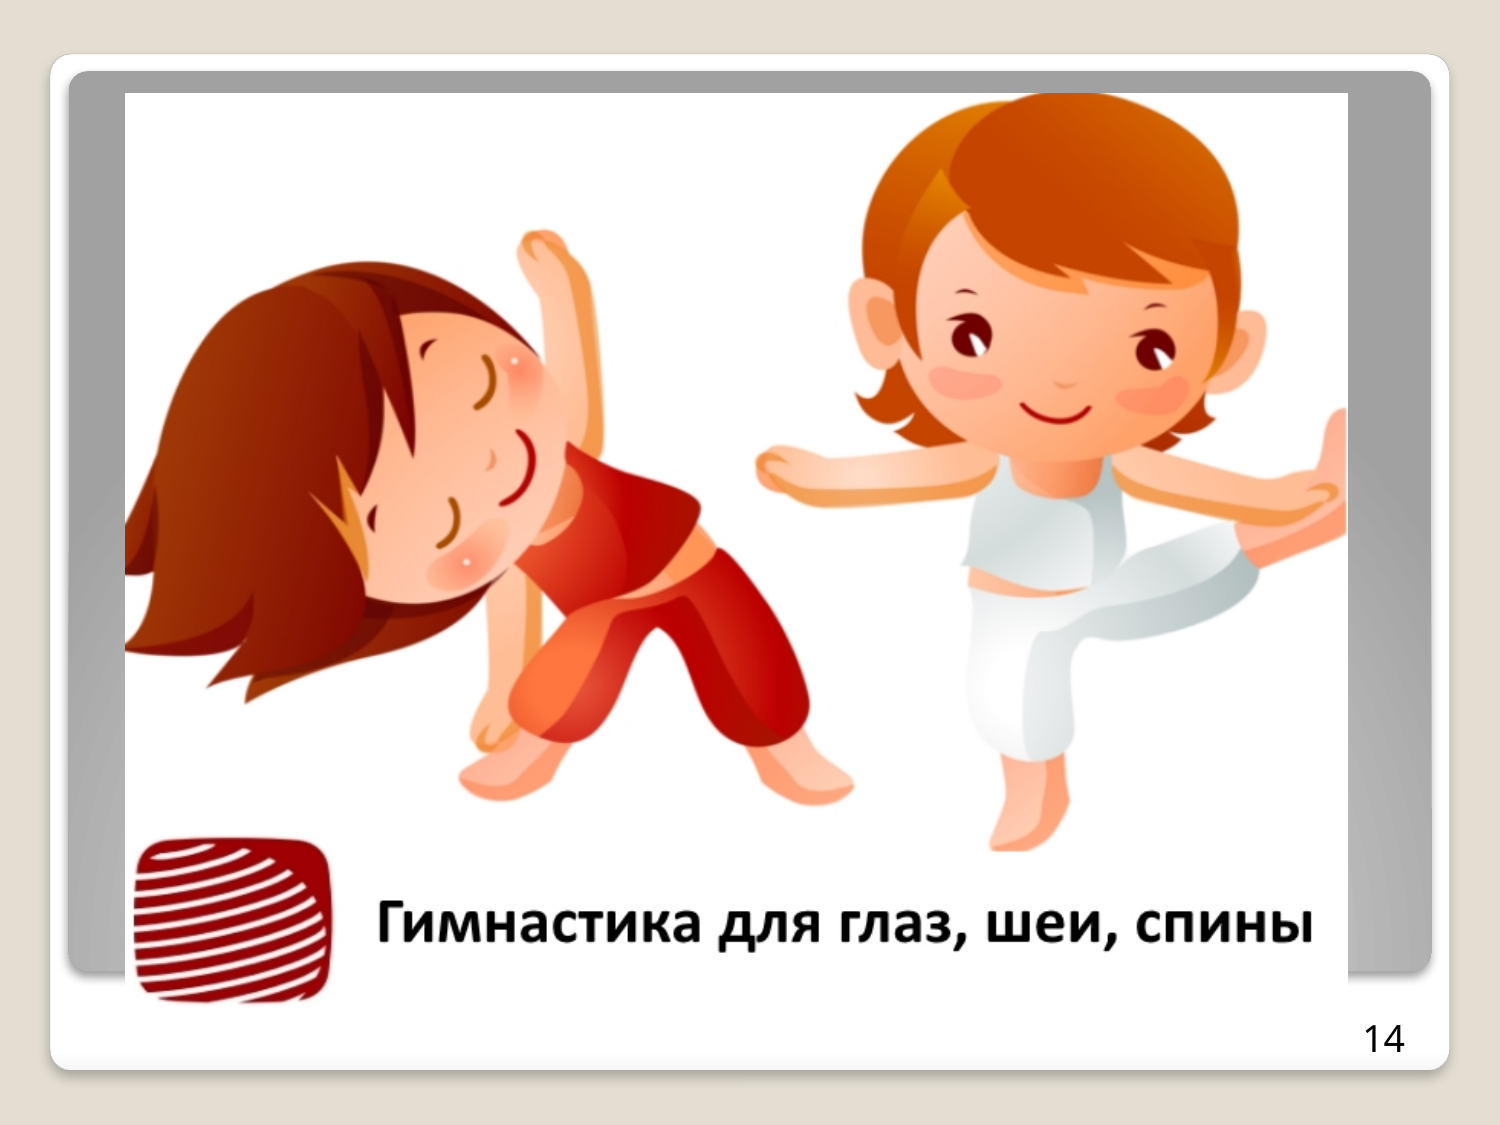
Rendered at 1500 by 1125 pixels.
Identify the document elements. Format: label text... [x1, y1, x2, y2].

picture [124, 93, 1348, 1011]
text_box 14 [1347, 1007, 1465, 1068]
